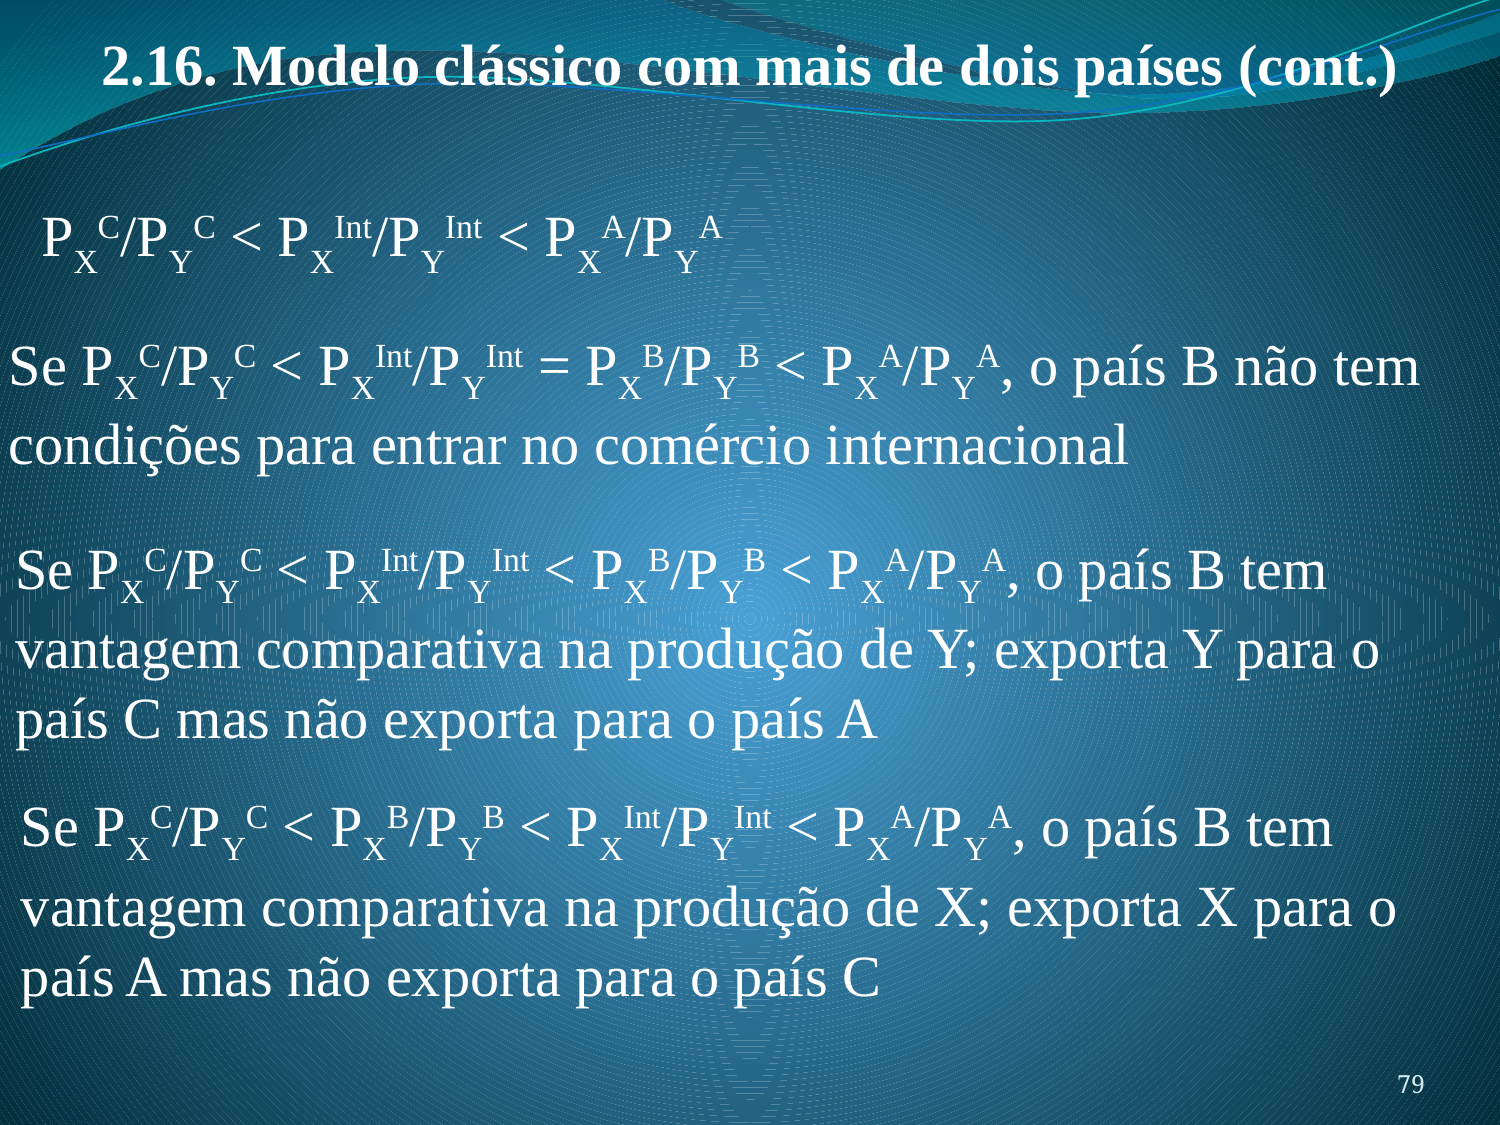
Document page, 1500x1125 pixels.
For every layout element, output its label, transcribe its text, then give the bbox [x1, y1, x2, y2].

text_box 2.16. Modelo clássico com mais de dois países (cont.) [3, 19, 1497, 105]
text_box PXC/PYC < PXInt/PYInt < PXA/PYA [25, 190, 739, 288]
text_box Se PXC/PYC < PXInt/PYInt < PXB/PYB < PXA/PYA, o país B tem vantagem comparativa na produção de Y; exporta Y para o país C mas não exporta para o país A [0, 523, 1500, 758]
text_box Se PXC/PYC < PXB/PYB < PXInt/PYInt < PXA/PYA, o país B tem vantagem comparativa na produção de X; exporta X para o país A mas não exporta para o país C [5, 780, 1500, 1015]
slide_number 79 [1299, 1042, 1425, 1103]
text_box Se PXC/PYC < PXInt/PYInt = PXB/PYB < PXA/PYA, o país B não tem condições para entrar no comércio internacional [0, 319, 1494, 484]
